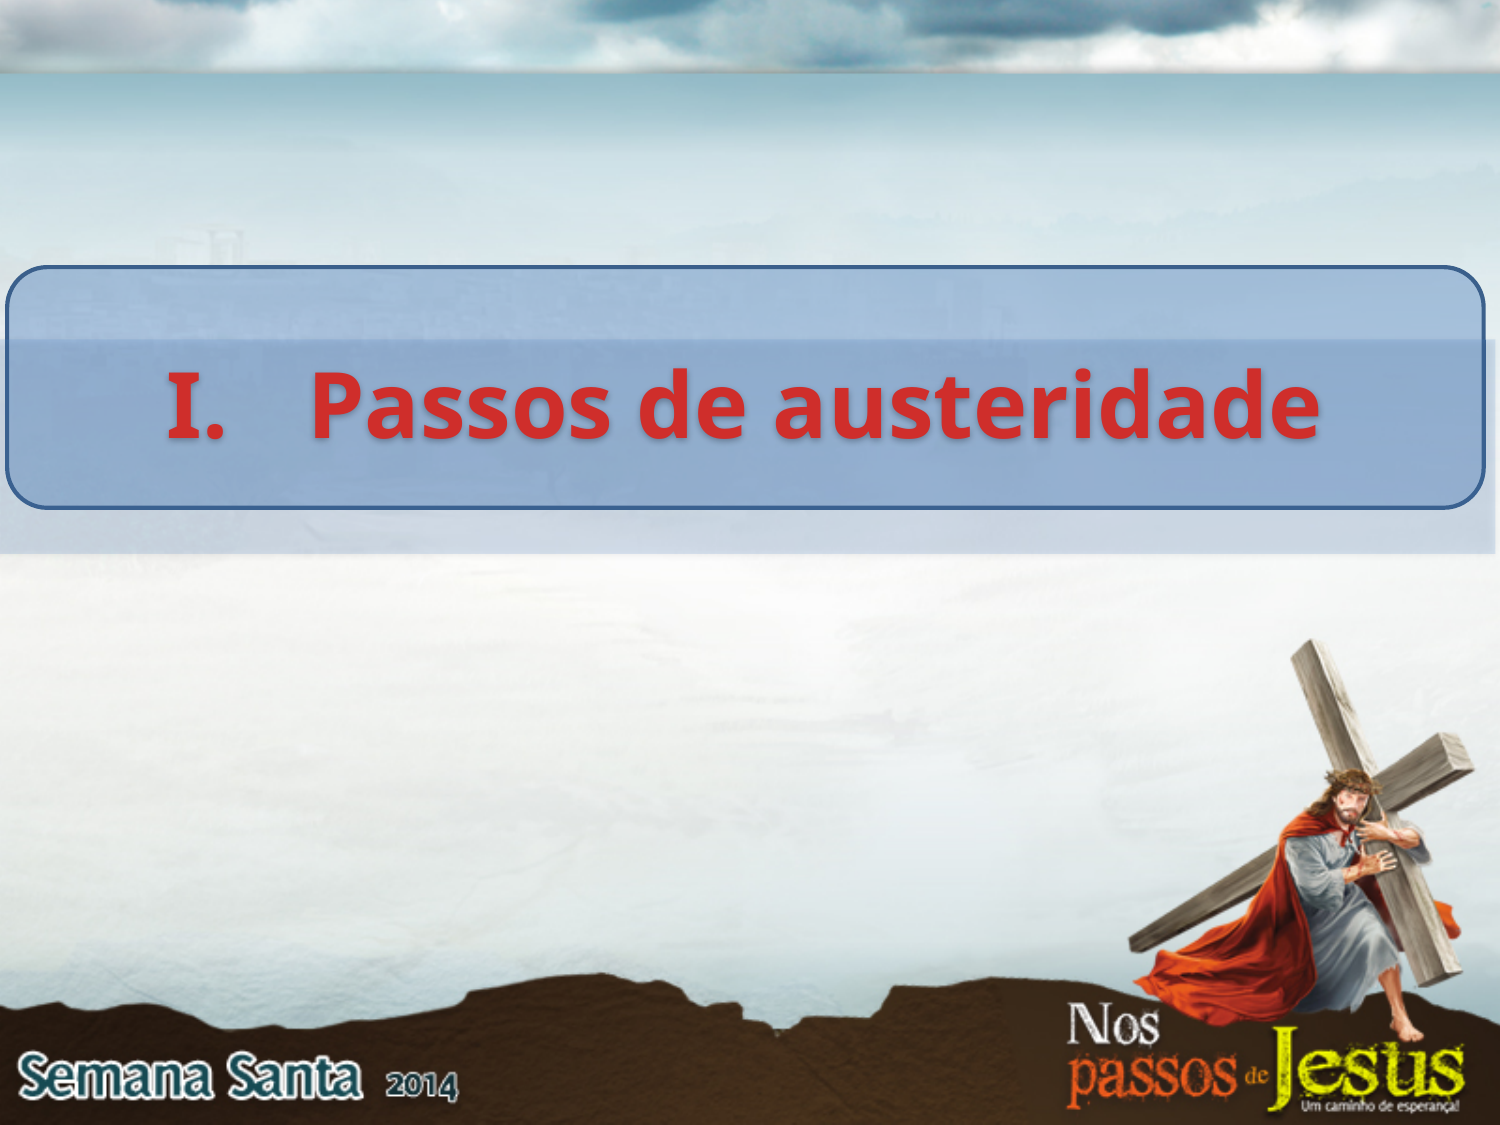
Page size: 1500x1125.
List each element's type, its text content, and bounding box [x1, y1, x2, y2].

picture [0, 0, 1500, 1125]
text_box Passos de austeridade [0, 339, 1496, 555]
text_box [5, 265, 1486, 337]
